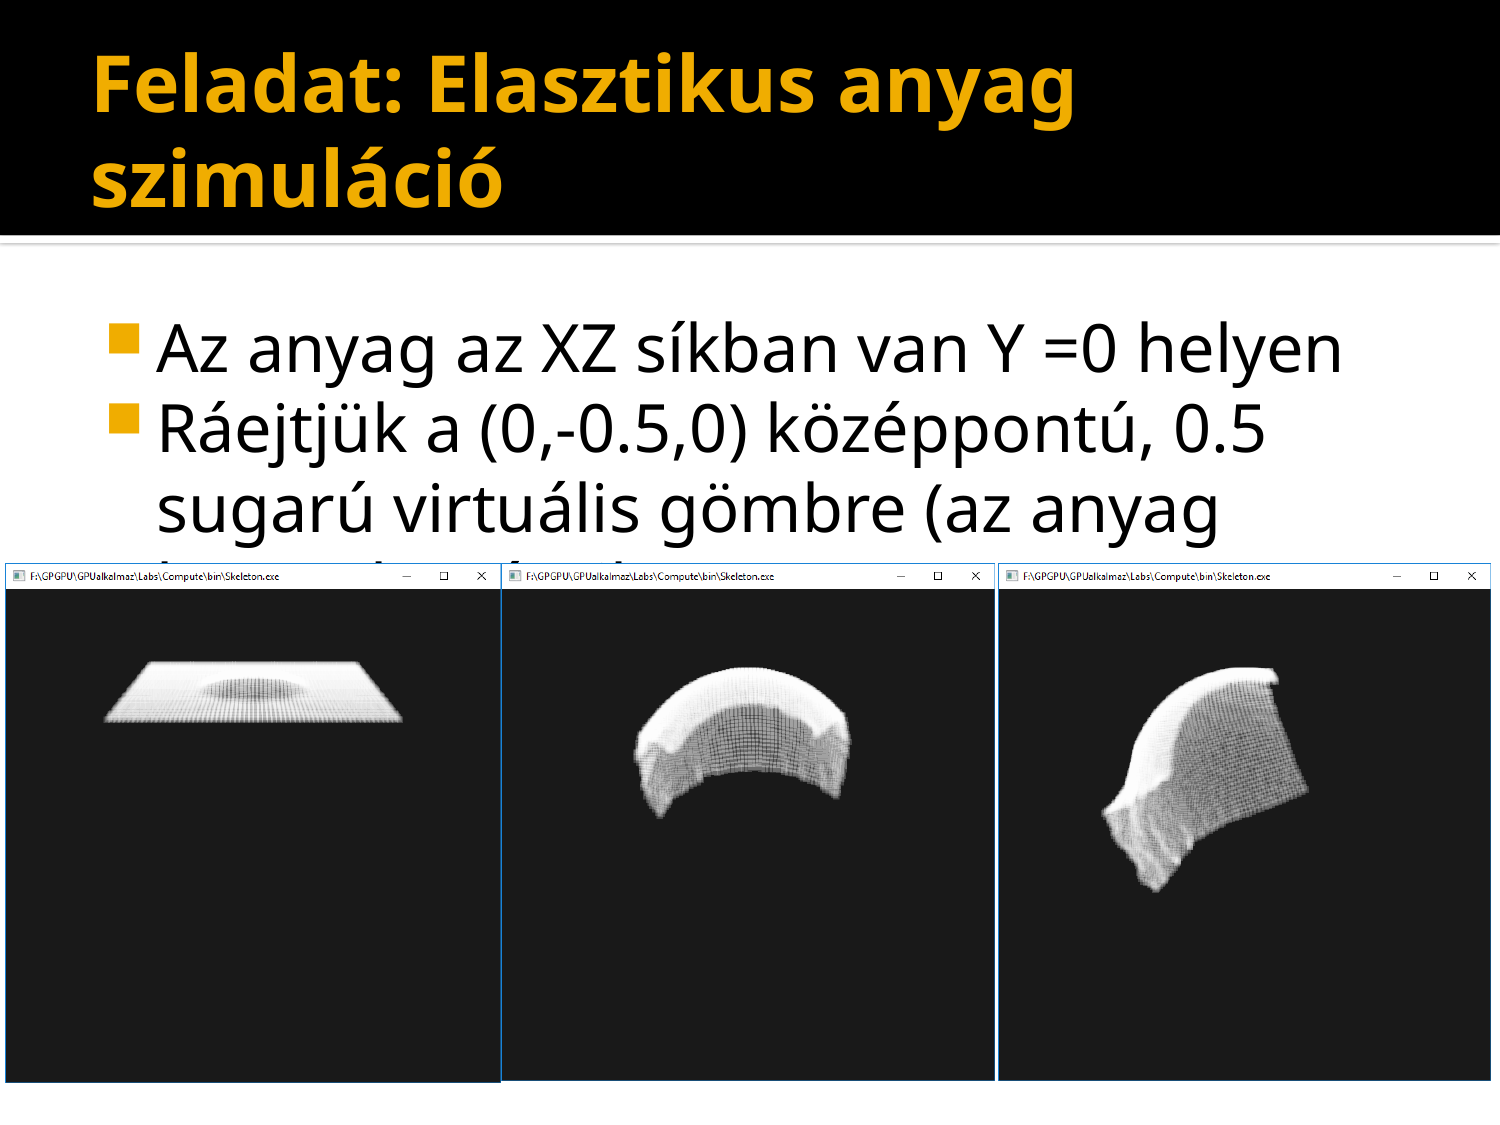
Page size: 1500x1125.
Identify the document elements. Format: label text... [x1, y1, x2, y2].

picture [5, 563, 995, 1083]
picture [997, 563, 1491, 1081]
title Feladat: Elasztikus anyag szimuláció [75, 25, 1425, 231]
list Az anyag az XZ síkban van Y =0 helyen Ráejtjük a (0,-0.5,0) középpontú, 0.5 sugarú virtuális gömbre (az anyag lassan lecsúszik) [75, 291, 1425, 562]
